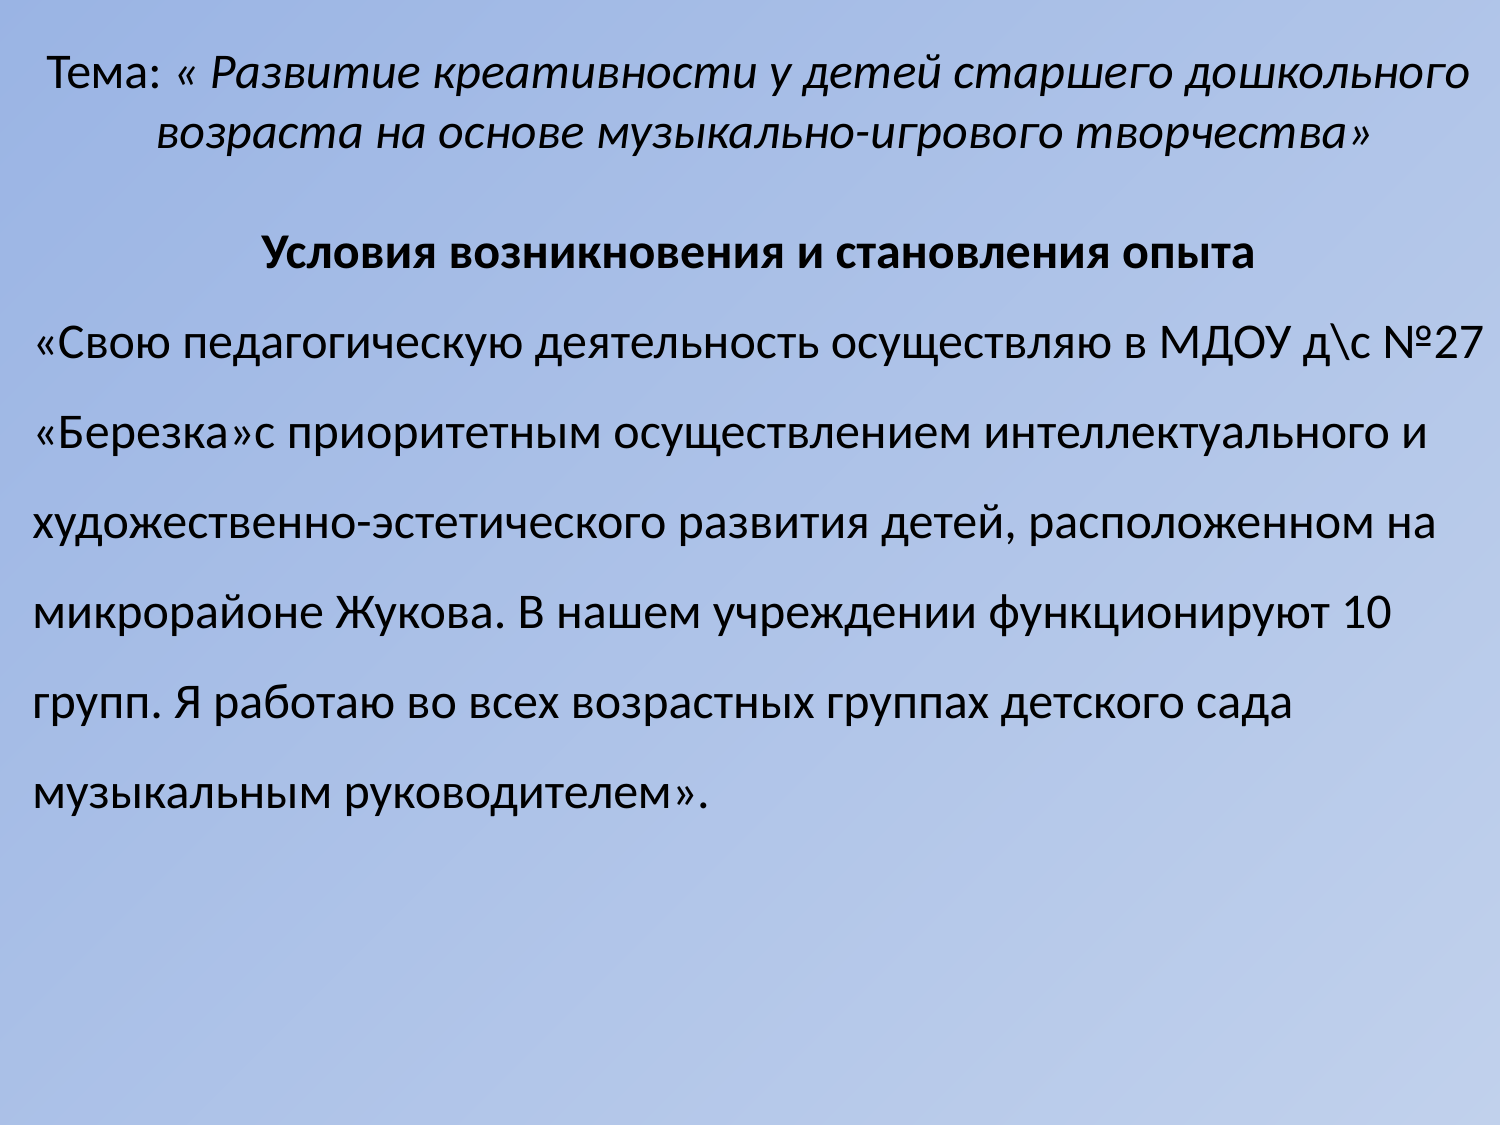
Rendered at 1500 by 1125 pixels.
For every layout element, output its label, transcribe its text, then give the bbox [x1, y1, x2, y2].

text_box Тема: « Развитие креативности у детей старшего дошкольного возраста на основе музыкально-игрового творчества» Условия возникновения и становления опыта «Свою педагогическую деятельность осуществляю в МДОУ д\с №27 «Березка»с приоритетным осуществлением интеллектуального и художественно-эстетического развития детей, расположенном на микрорайоне Жукова. В нашем учреждении функционируют 10 групп. Я работаю во всех возрастных группах детского сада музыкальным руководителем». [17, 30, 1500, 826]
